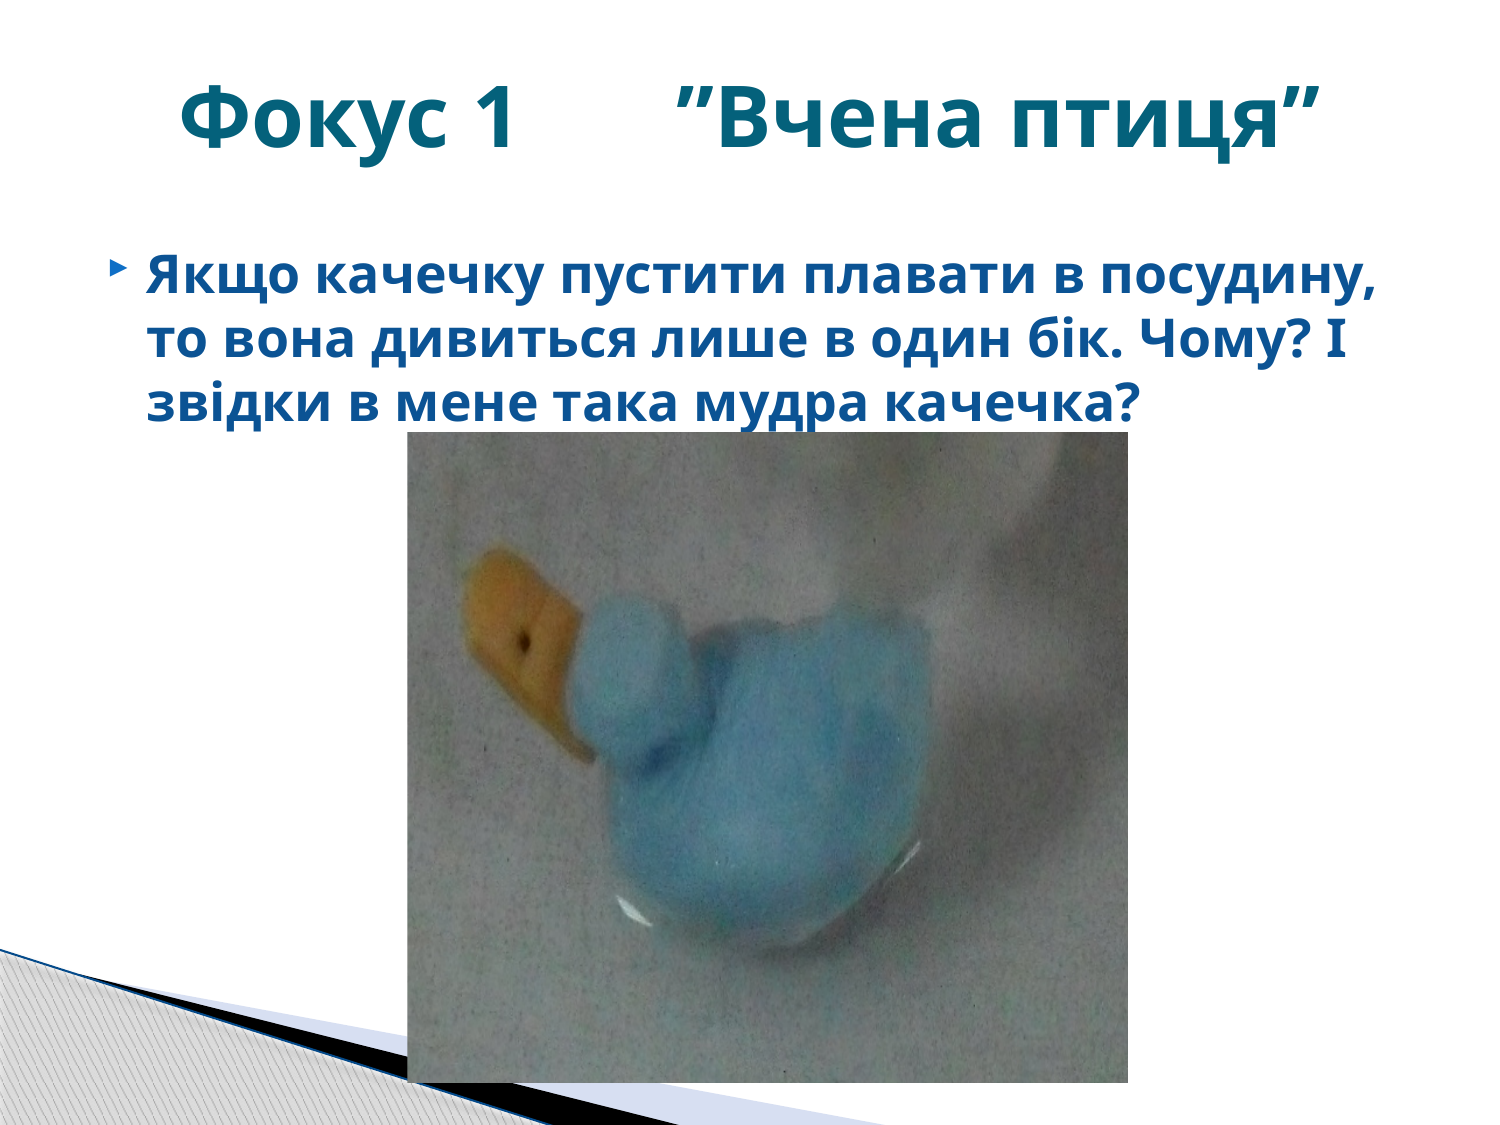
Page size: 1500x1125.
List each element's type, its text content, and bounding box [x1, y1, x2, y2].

list Якщо качечку пустити плавати в посудину, то вона дивиться лише в один бік. Чому? І звідки в мене така мудра качечка? [75, 207, 1425, 445]
title Фокус 1 ”Вчена птиця” [75, 19, 1425, 207]
picture [407, 432, 1129, 1083]
